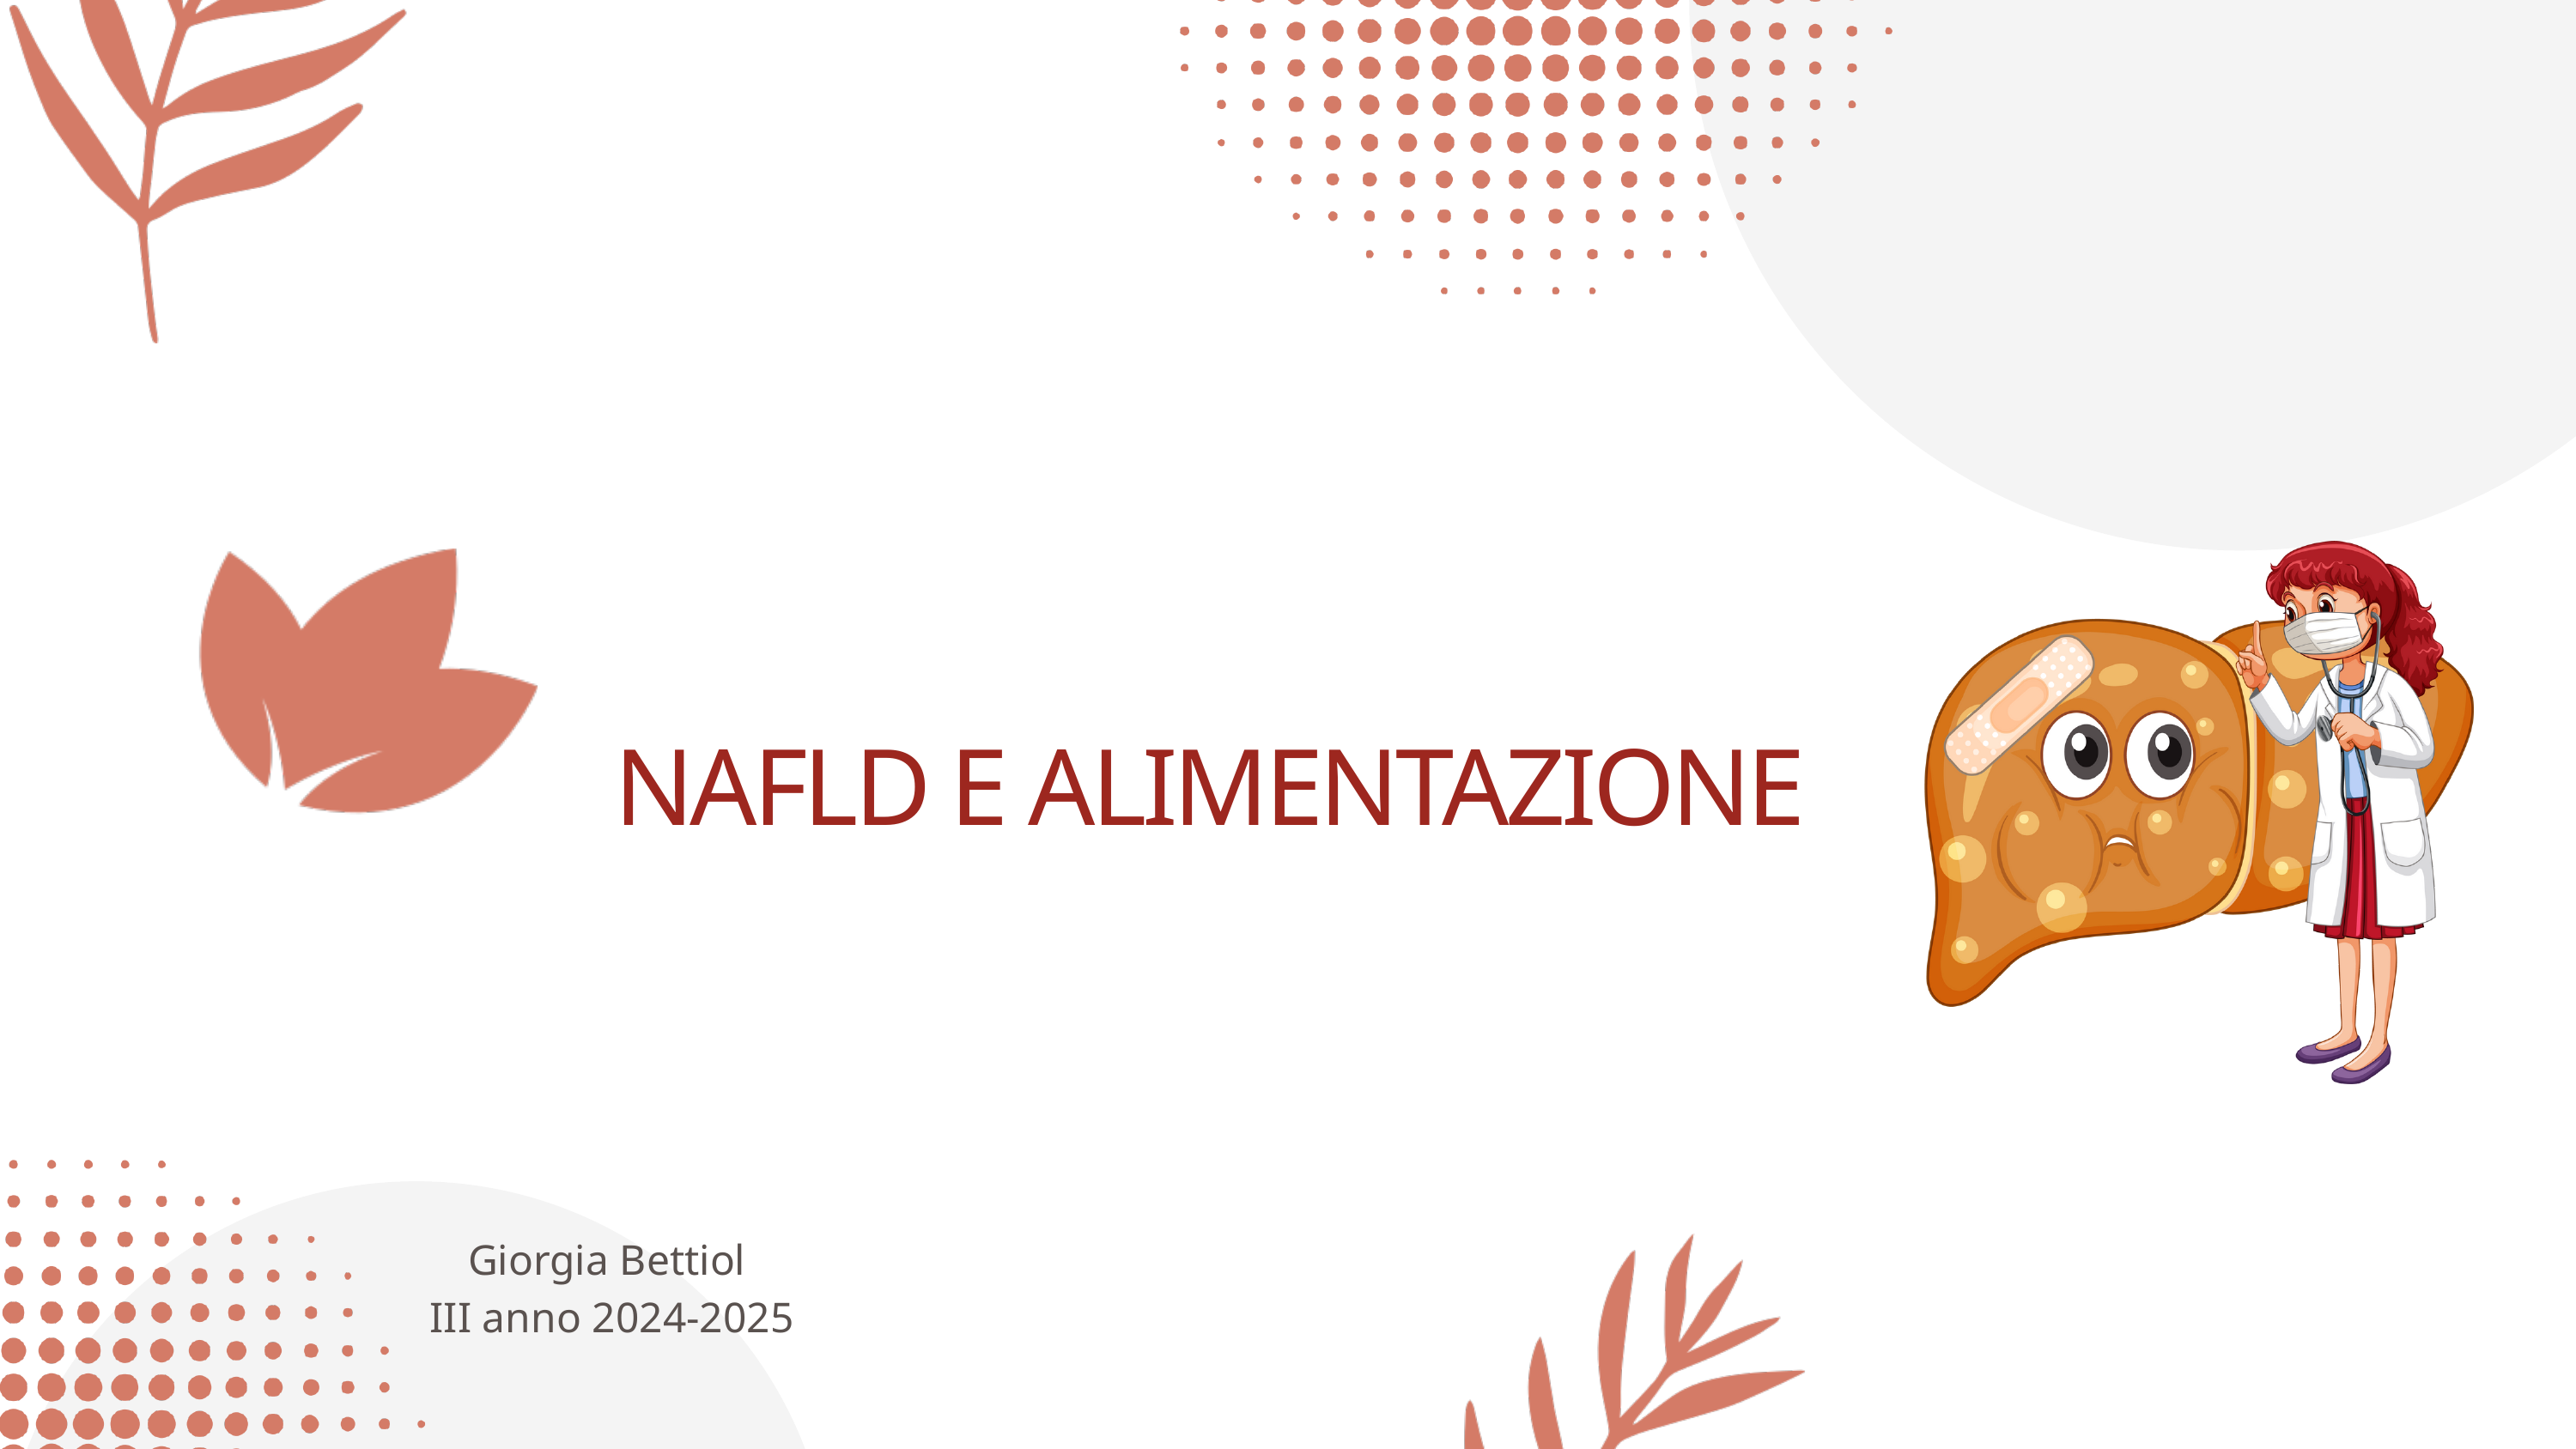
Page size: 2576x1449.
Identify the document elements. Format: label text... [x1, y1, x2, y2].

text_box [0, 1180, 833, 1449]
text_box [1144, 0, 1684, 294]
text_box [144, 549, 538, 850]
text_box [0, 1160, 426, 1179]
text_box [1397, 1234, 1806, 1449]
text_box [1924, 557, 2474, 1084]
text_box [9, 0, 417, 343]
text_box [1688, 0, 2576, 551]
text_box NAFLD E ALIMENTAZIONE [550, 737, 1893, 846]
